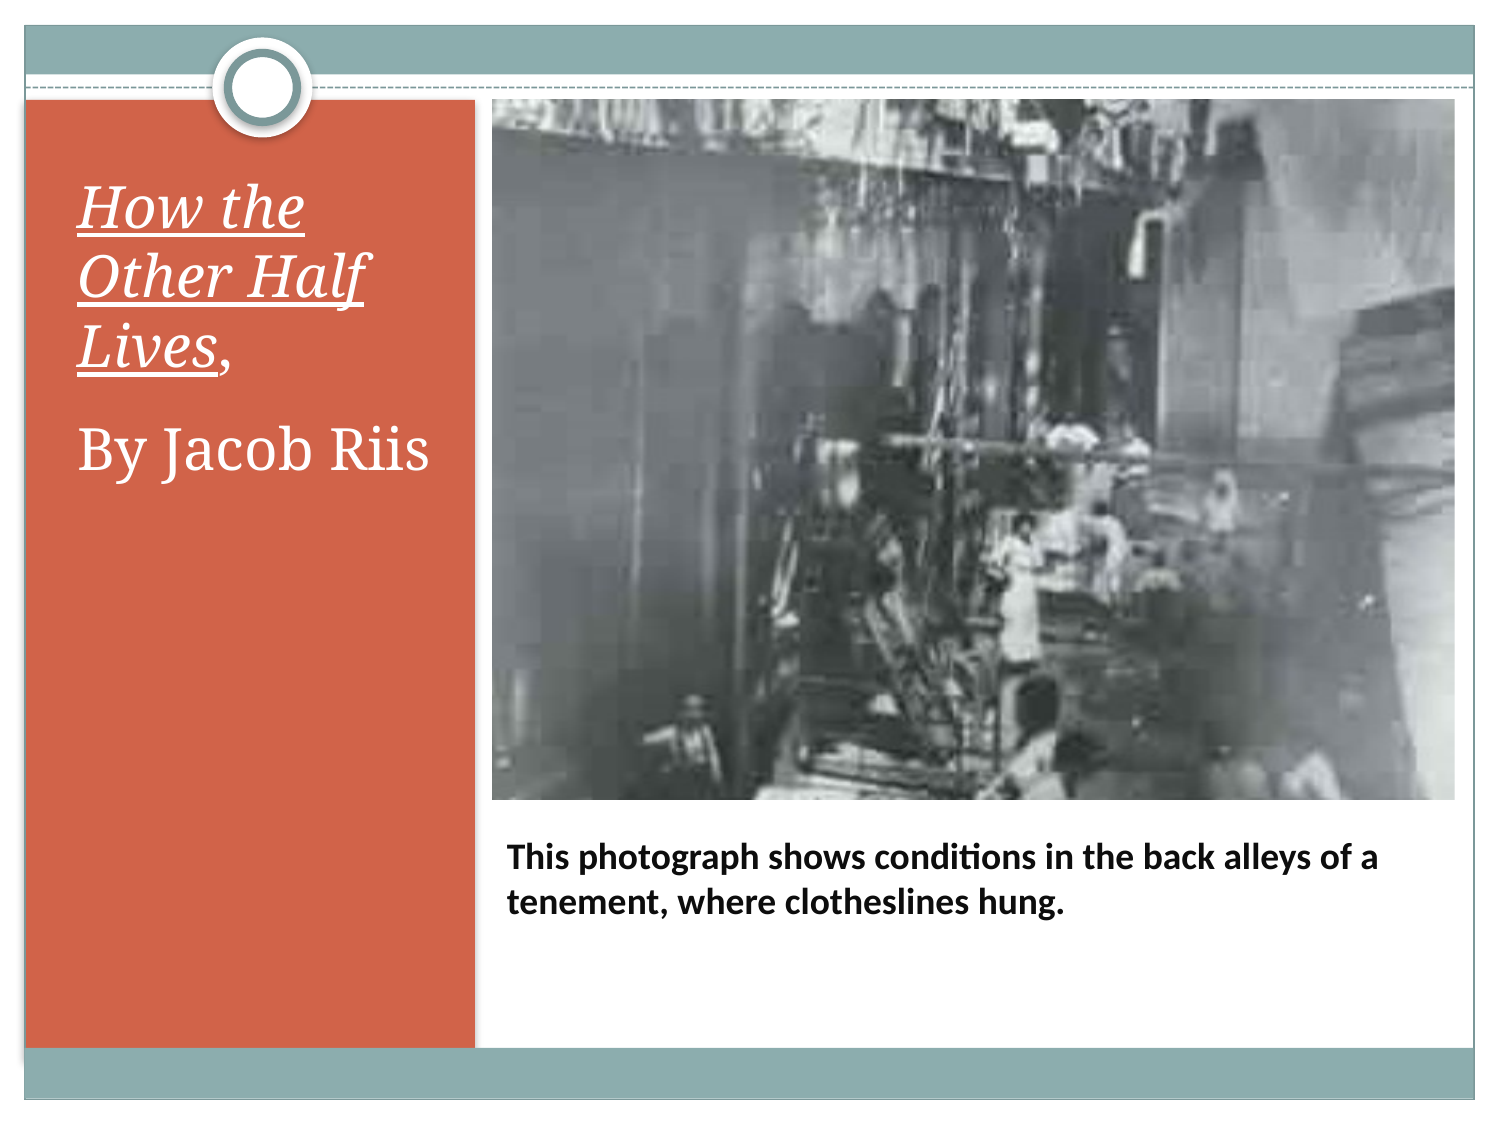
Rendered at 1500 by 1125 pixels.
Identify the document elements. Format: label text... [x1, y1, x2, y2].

list How the Other Half Lives, By Jacob Riis [62, 162, 463, 1025]
picture [491, 99, 1455, 801]
title This photograph shows conditions in the back alleys of a tenement, where clotheslines hung. [492, 825, 1455, 1025]
